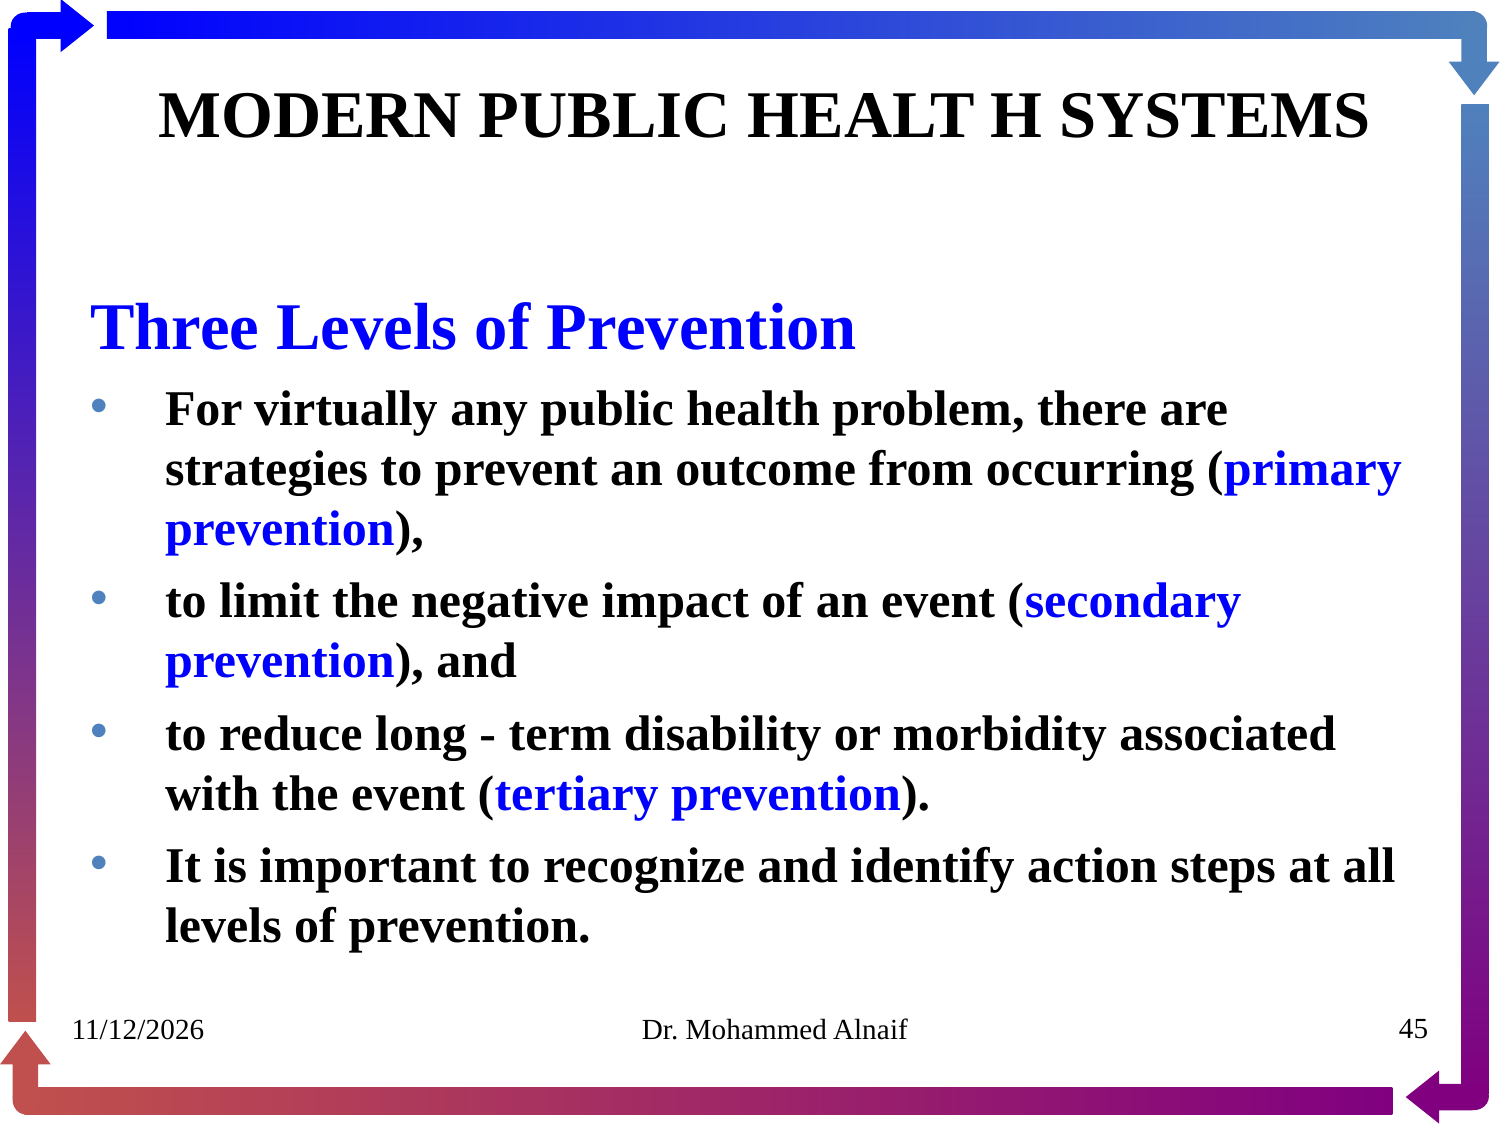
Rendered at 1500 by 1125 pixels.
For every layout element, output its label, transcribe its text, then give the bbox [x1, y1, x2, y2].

slide_number 45 [1087, 1000, 1444, 1063]
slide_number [56, 990, 463, 1066]
footer Dr. Mohammed Alnaif [474, 1000, 1075, 1066]
title MODERN PUBLIC HEALT H SYSTEMS [87, 62, 1413, 159]
subtitle Three Levels of Prevention For virtually any public health problem, there are strategies to prevent an outcome from occurring (primary prevention), to limit the negative impact of an event (secondary prevention), and to reduce long - term disability or morbidity associated with the event (tertiary prevention). It is important to recognize and identify action steps at all levels of prevention. [75, 275, 1450, 1000]
